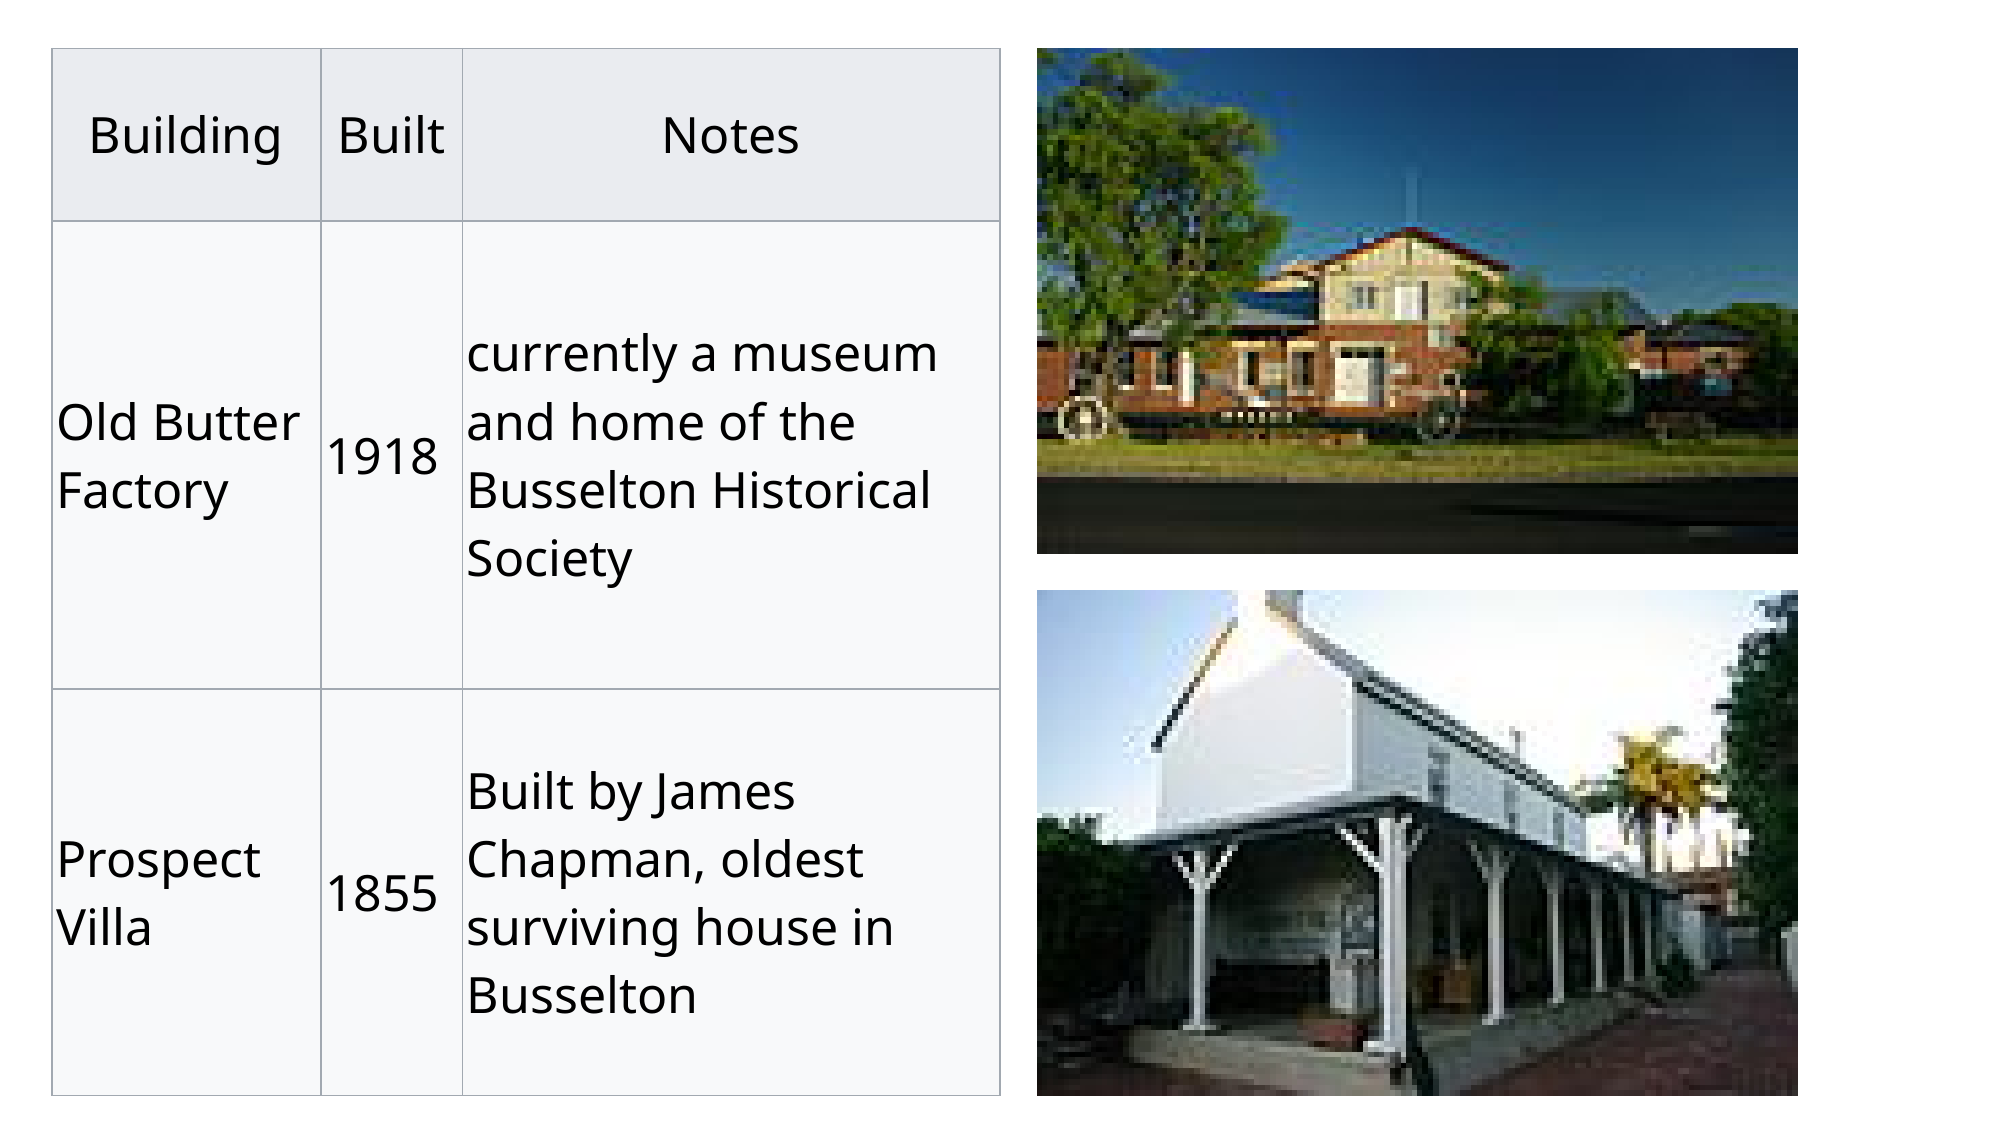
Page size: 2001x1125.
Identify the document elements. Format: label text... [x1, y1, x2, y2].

table_cell Old Butter Factory [53, 222, 320, 688]
table_header Notes [463, 49, 999, 220]
table_cell Built by James Chapman, oldest surviving house in Busselton [463, 690, 999, 1095]
table_cell 1855 [322, 690, 462, 1095]
table_header Built [322, 49, 462, 220]
picture [1037, 590, 1798, 1096]
table_cell Prospect Villa [53, 690, 320, 1095]
table_cell 1918 [322, 222, 462, 688]
table_cell currently a museum and home of the Busselton Historical Society [463, 222, 999, 688]
table_header Building [53, 49, 320, 220]
picture [1037, 48, 1798, 554]
